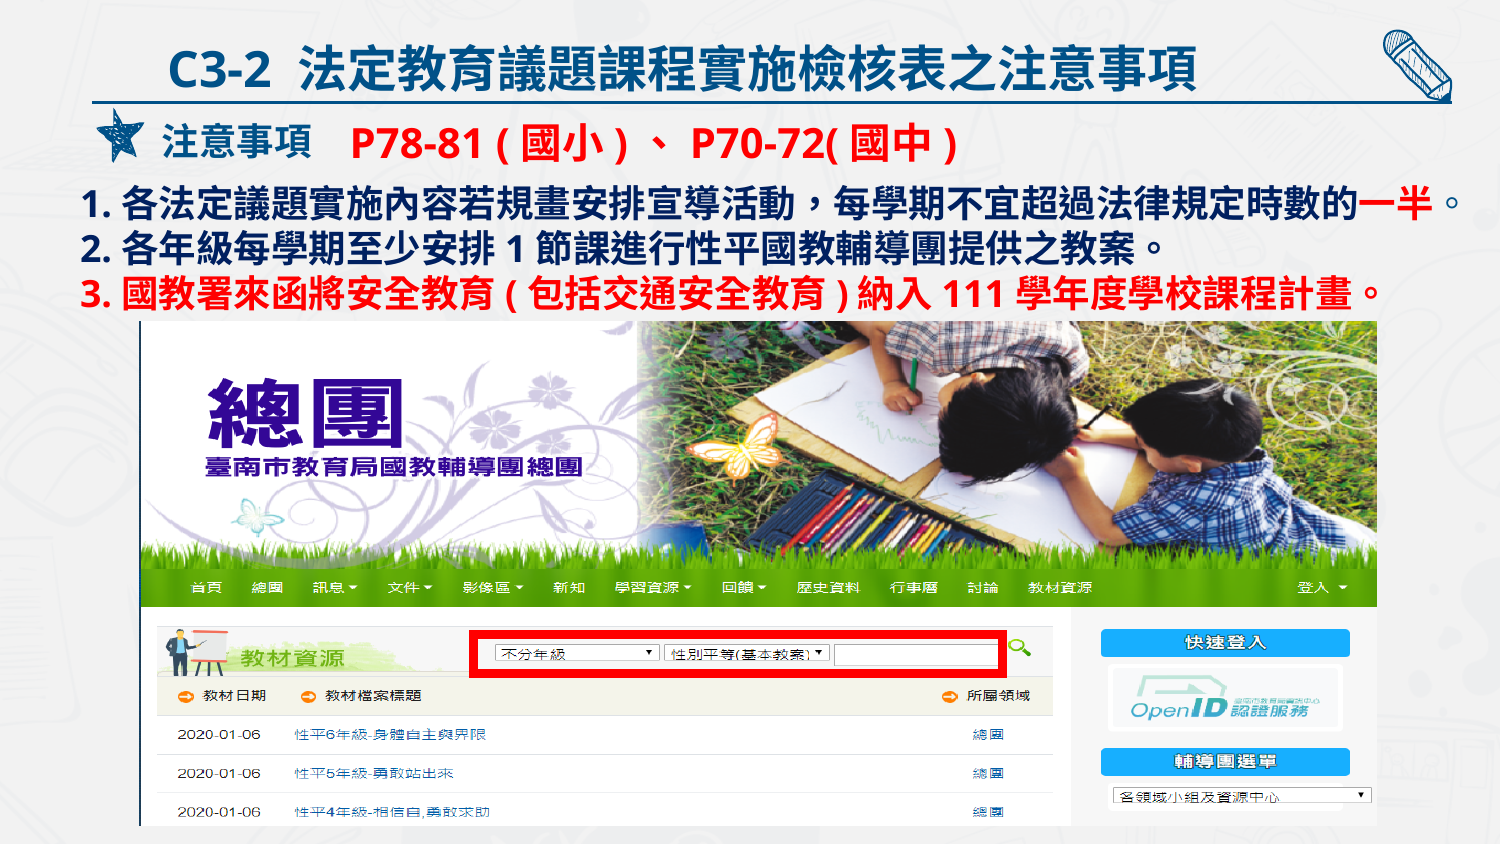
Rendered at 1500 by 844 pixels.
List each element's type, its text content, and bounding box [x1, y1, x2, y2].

picture [139, 321, 1378, 826]
text_box C3-2 法定教育議題課程實施檢核表之注意事項 [152, 37, 1257, 90]
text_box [65, 107, 1452, 325]
